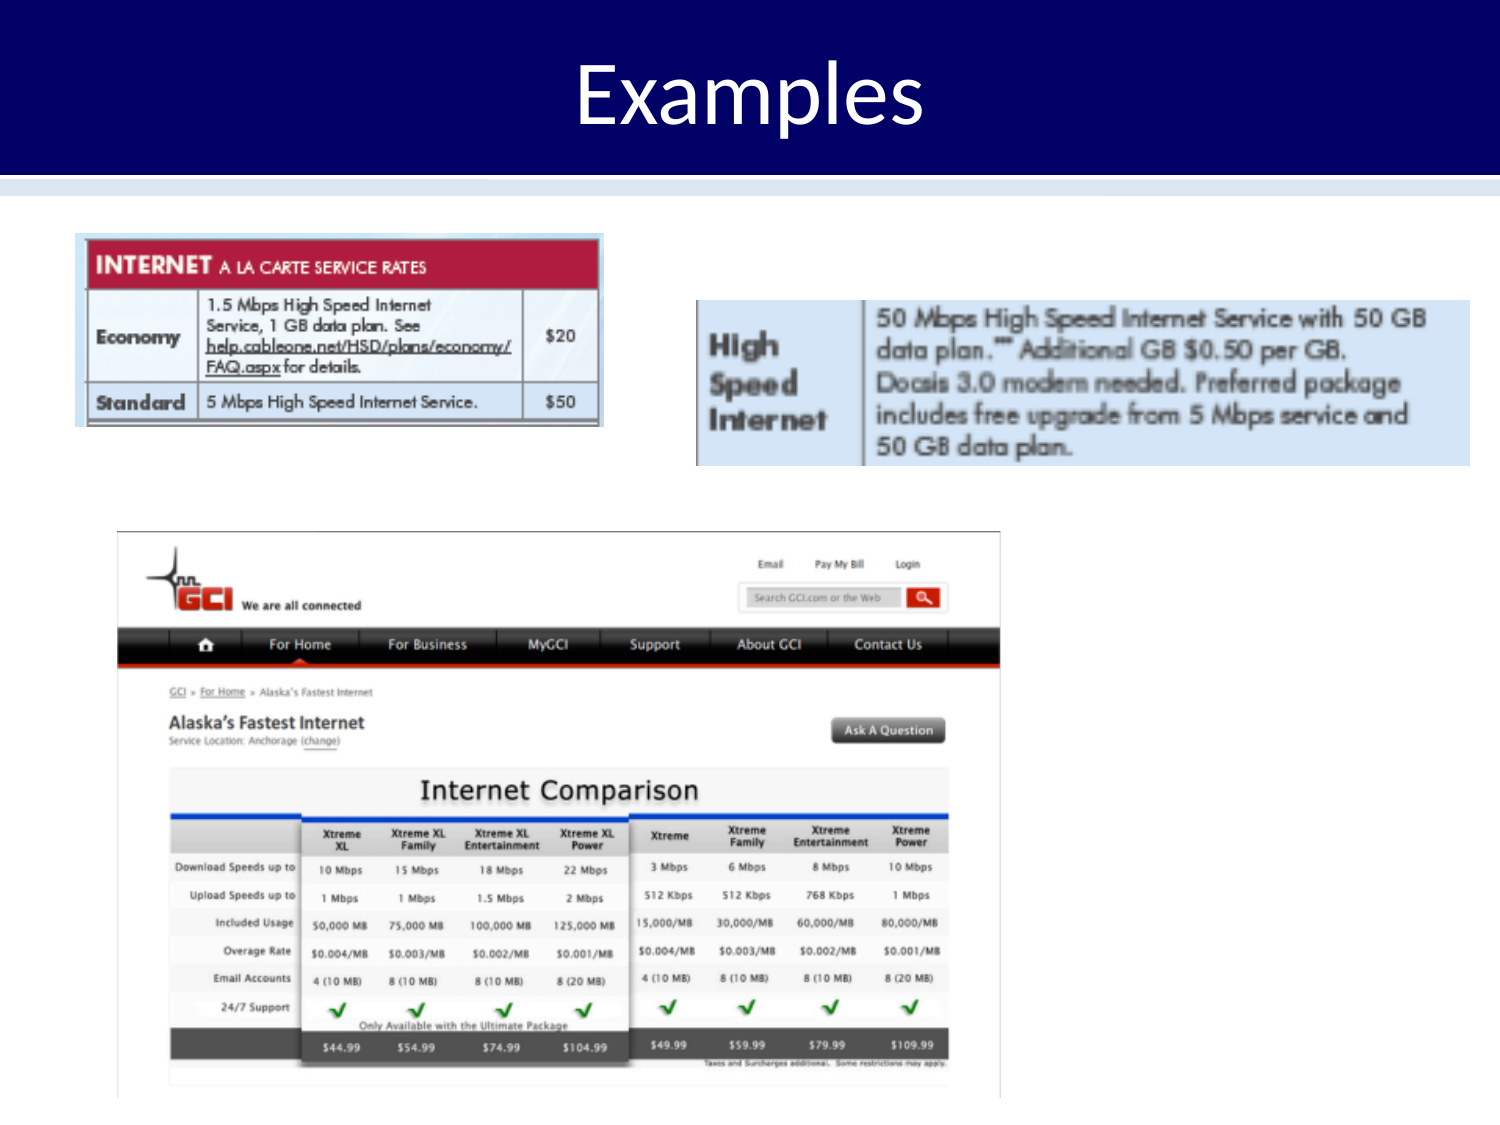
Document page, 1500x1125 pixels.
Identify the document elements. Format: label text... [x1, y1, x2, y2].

title Examples [75, 0, 1425, 182]
picture [696, 300, 1470, 466]
picture [116, 530, 1001, 1099]
picture [74, 233, 605, 427]
